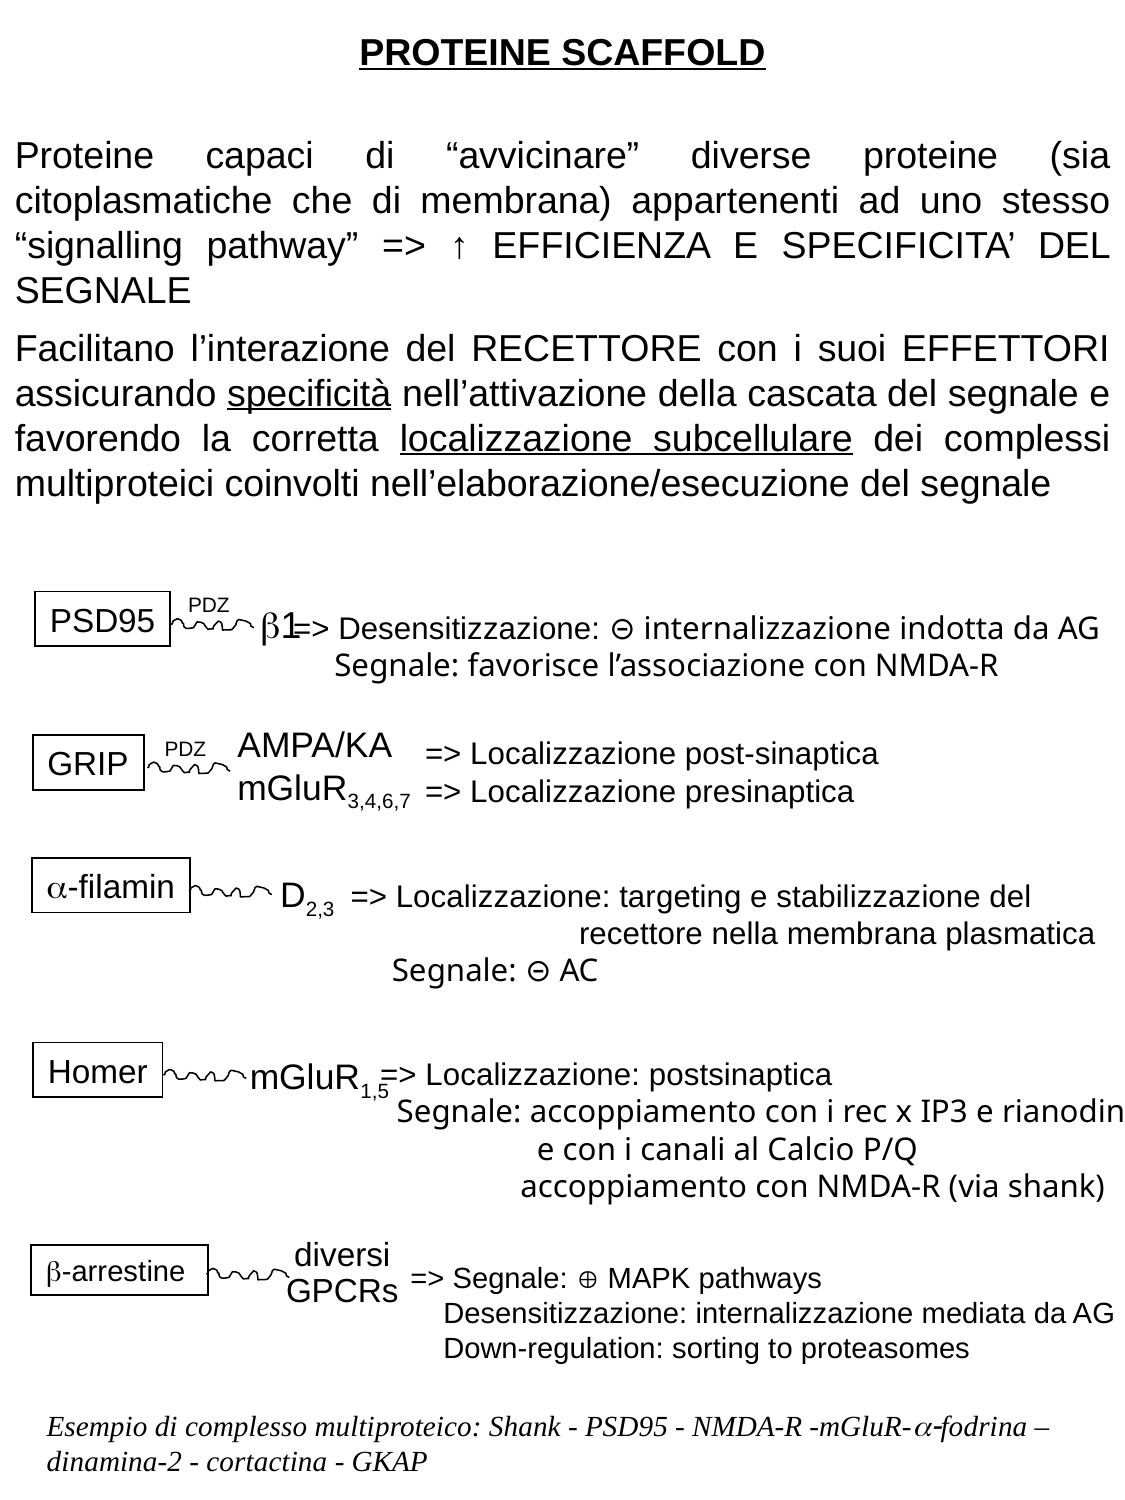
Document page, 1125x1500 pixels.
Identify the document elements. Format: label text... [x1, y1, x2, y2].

text_box PSD95 [34, 591, 171, 647]
text_box => Desensitizzazione: ⊝ internalizzazione indotta da AG Segnale: favorisce l’associazione con NMDA-R [278, 600, 1116, 691]
text_box => Localizzazione post-sinaptica => Localizzazione presinaptica [410, 726, 895, 816]
text_box a-filamin [31, 858, 191, 913]
text_box => Segnale:  MAPK pathways Desensitizzazione: internalizzazione mediata da AG Down-regulation: sorting to proteasomes [395, 1252, 1125, 1372]
text_box PDZ [173, 584, 245, 625]
text_box => Localizzazione: postsinaptica Segnale: accoppiamento con i rec x IP3 e rianodina e con i canali al Calcio P/Q accoppiamento con NMDA-R (via shank) [365, 1046, 1125, 1212]
text_box [206, 1268, 271, 1280]
text_box Esempio di complesso multiproteico: Shank - PSD95 - NMDA-R -mGluR-a-fodrina – dinamina-2 - cortactina - GKAP [31, 1399, 1125, 1485]
text_box diversi GPCRs [271, 1230, 414, 1317]
text_box mGluR1,5 [235, 1046, 365, 1110]
text_box => Localizzazione: targeting e stabilizzazione del recettore nella membrana plasmatica Segnale: ⊝ AC [335, 868, 1125, 996]
text_box D2,3 [265, 864, 350, 928]
text_box [163, 1069, 235, 1081]
text_box [151, 764, 222, 774]
text_box PROTEINE SCAFFOLD [344, 20, 781, 81]
text_box GRIP [32, 735, 144, 790]
text_box b1 [245, 593, 317, 654]
text_box PDZ [149, 728, 221, 768]
text_box Homer [33, 1042, 163, 1098]
text_box b-arrestine [31, 1245, 209, 1295]
text_box [188, 885, 265, 897]
text_box [183, 625, 245, 631]
text_box Proteine capaci di “avvicinare” diverse proteine (sia citoplasmatiche che di membrana) appartenenti ad uno stesso “signalling pathway” => ↑ EFFICIENZA E SPECIFICITA’ DEL SEGNALE Facilitano l’interazione del RECETTORE con i suoi EFFETTORI assicurando specificità nell’attivazione della cascata del segnale e favorendo la corretta localizzazione subcellulare dei complessi multiproteici coinvolti nell’elaborazione/esecuzione del segnale [0, 123, 1125, 512]
text_box AMPA/KA mGluR3,4,6,7 [222, 714, 426, 821]
